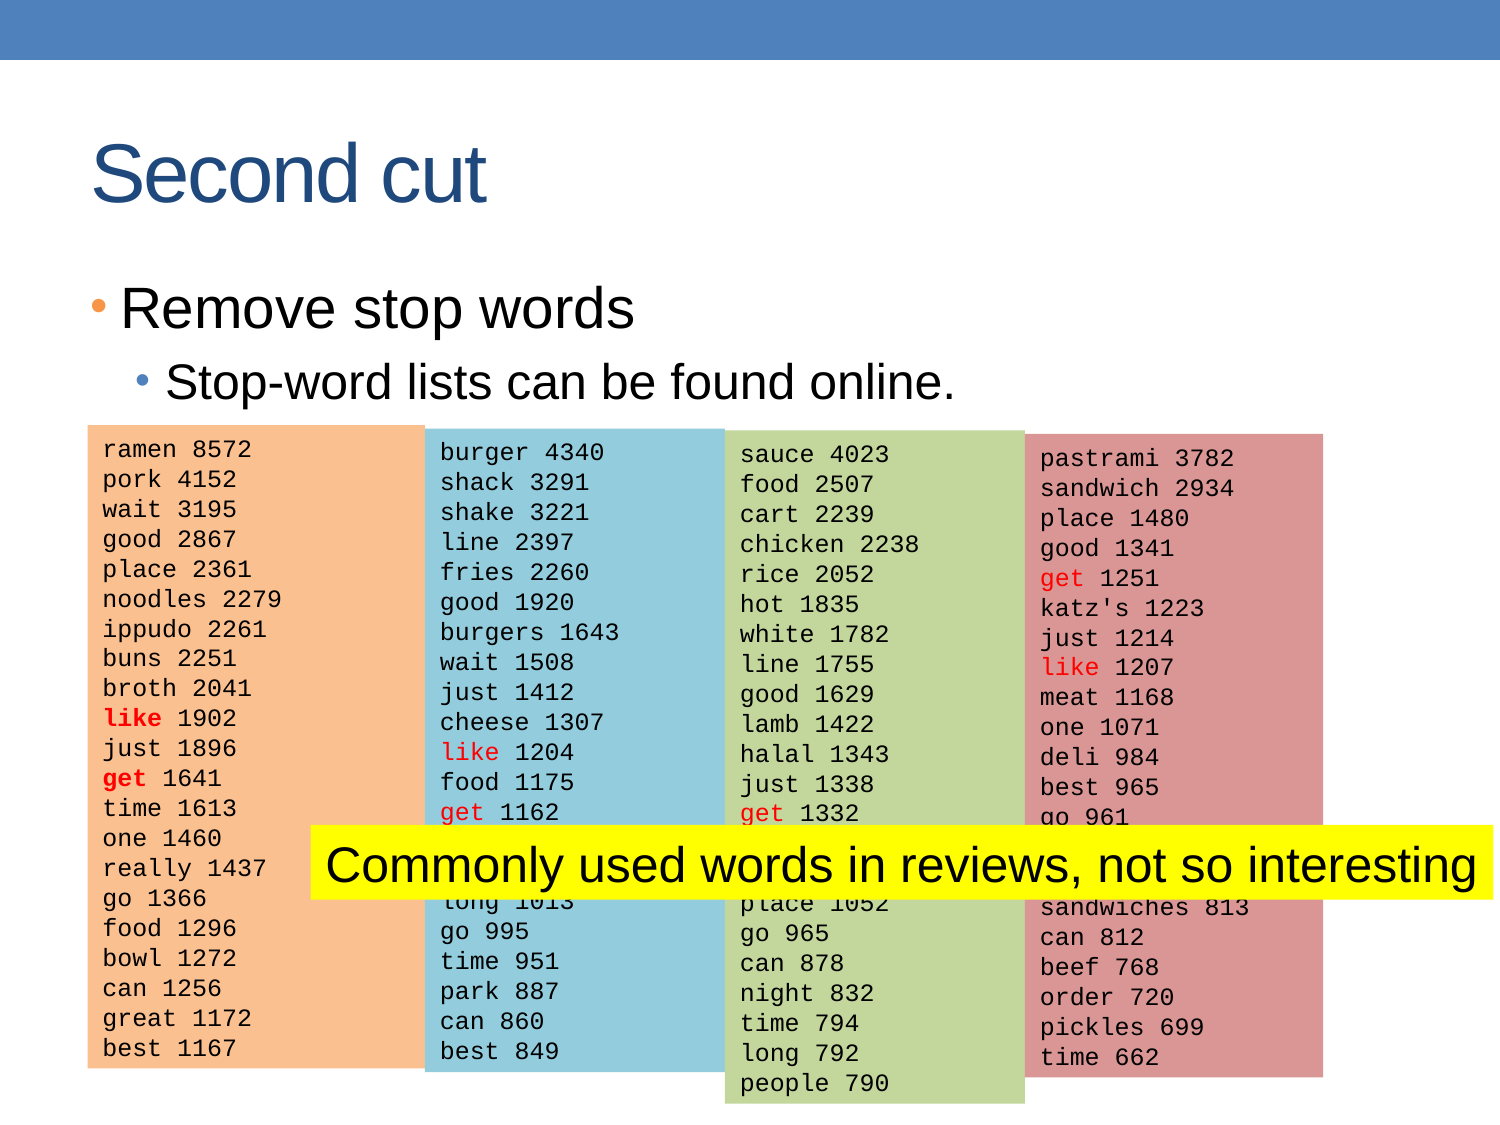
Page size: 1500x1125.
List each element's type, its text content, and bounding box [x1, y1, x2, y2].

text_box burger 4340 shack 3291 shake 3221 line 2397 fries 2260 good 1920 burgers 1643 wait 1508 just 1412 cheese 1307 like 1204 food 1175 get 1162 place 1159 one 1118 long 1013 go 995 time 951 park 887 can 860 best 849 [424, 428, 725, 824]
text_box pastrami 3782 sandwich 2934 place 1480 good 1341 get 1251 katz's 1223 just 1214 like 1207 meat 1168 one 1071 deli 984 best 965 go 961 ticket 955 food 896 sandwiches 813 can 812 beef 768 order 720 pickles 699 time 662 [1024, 433, 1324, 824]
text_box pastrami 3782 sandwich 2934 place 1480 good 1341 get 1251 katz's 1223 just 1214 like 1207 meat 1168 one 1071 deli 984 best 965 go 961 ticket 955 food 896 sandwiches 813 can 812 beef 768 order 720 pickles 699 time 662 [1024, 900, 1324, 1078]
text_box sauce 4023 food 2507 cart 2239 chicken 2238 rice 2052 hot 1835 white 1782 line 1755 good 1629 lamb 1422 halal 1343 just 1338 get 1332 one 1222 like 1096 place 1052 go 965 can 878 night 832 time 794 long 792 people 790 [724, 900, 1025, 1104]
list Remove stop words Stop-word lists can be found online. [75, 262, 1425, 1063]
text_box burger 4340 shack 3291 shake 3221 line 2397 fries 2260 good 1920 burgers 1643 wait 1508 just 1412 cheese 1307 like 1204 food 1175 get 1162 place 1159 one 1118 long 1013 go 995 time 951 park 887 can 860 best 849 [424, 900, 724, 1073]
text_box Commonly used words in reviews, not so interesting [310, 824, 1494, 900]
title Second cut [75, 87, 1425, 250]
text_box sauce 4023 food 2507 cart 2239 chicken 2238 rice 2052 hot 1835 white 1782 line 1755 good 1629 lamb 1422 halal 1343 just 1338 get 1332 one 1222 like 1096 place 1052 go 965 can 878 night 832 time 794 long 792 people 790 [724, 430, 1025, 824]
text_box ramen 8572 pork 4152 wait 3195 good 2867 place 2361 noodles 2279 ippudo 2261 buns 2251 broth 2041 like 1902 just 1896 get 1641 time 1613 one 1460 really 1437 go 1366 food 1296 bowl 1272 can 1256 great 1172 best 1167 [87, 425, 425, 1069]
